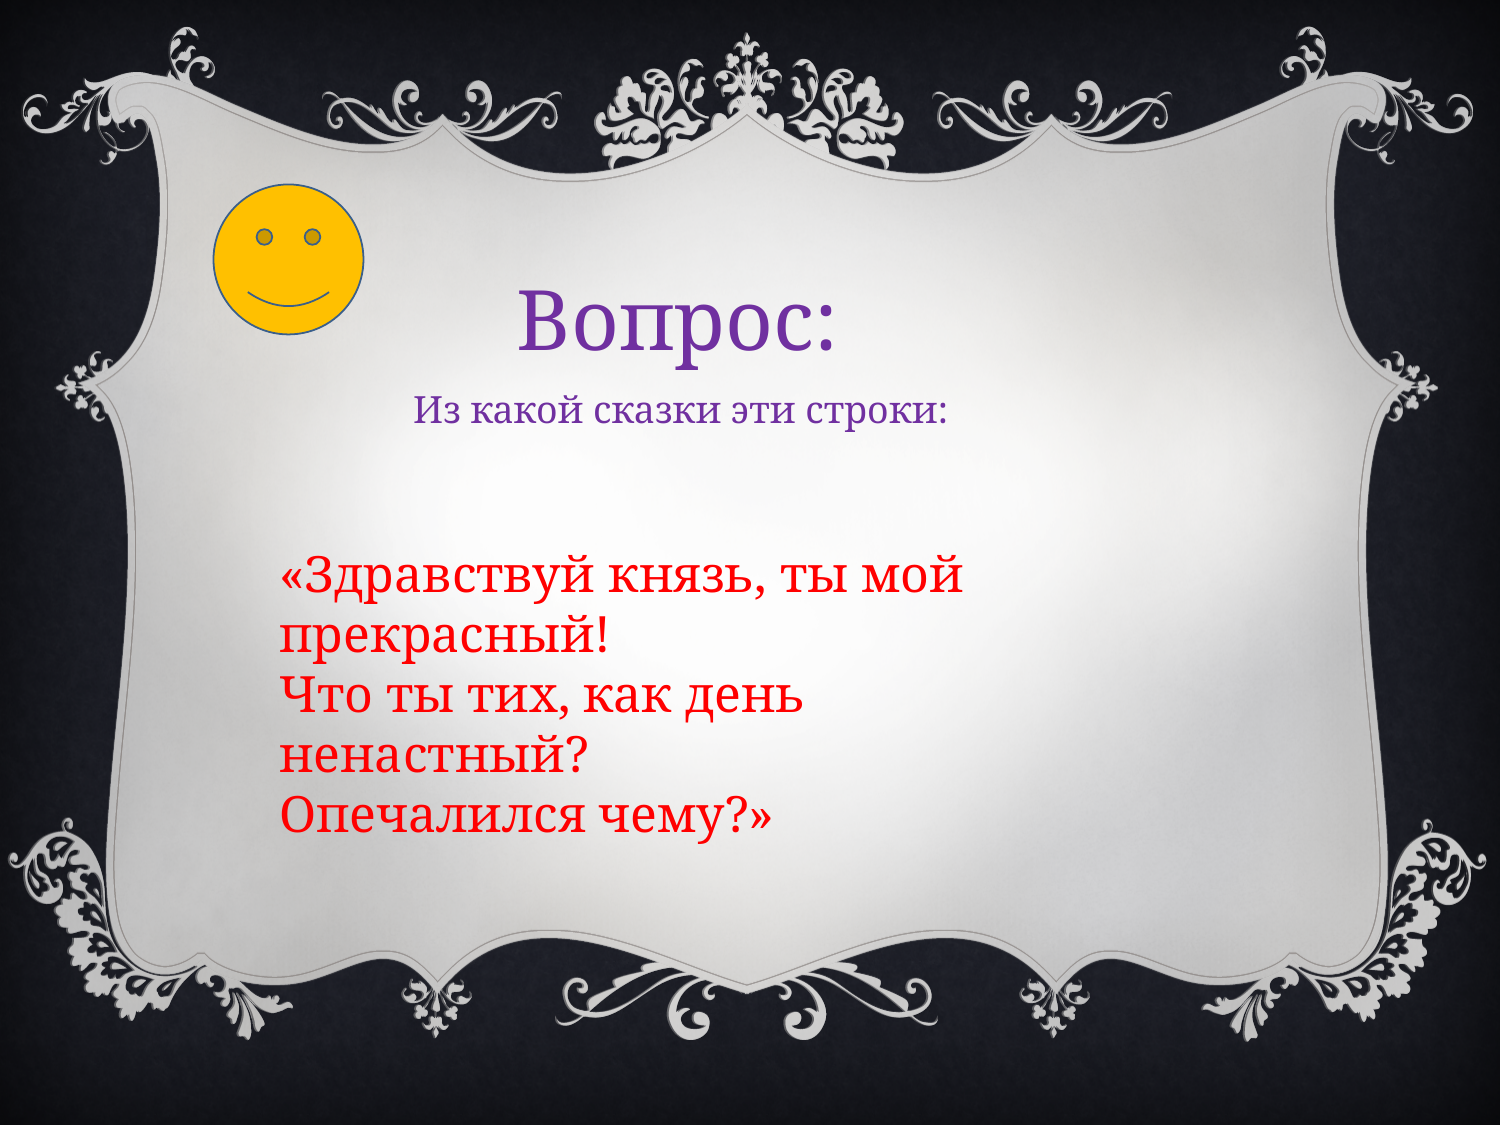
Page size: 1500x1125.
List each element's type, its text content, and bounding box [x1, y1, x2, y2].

text_box «Здравствуй князь, ты мой прекрасный! Что ты тих, как день ненастный? Опечалился чему?» [264, 534, 1081, 850]
picture [0, 0, 1500, 1125]
text_box Из какой сказки эти строки: [398, 378, 1285, 439]
text_box [212, 183, 365, 336]
text_box Вопрос: [501, 259, 854, 375]
